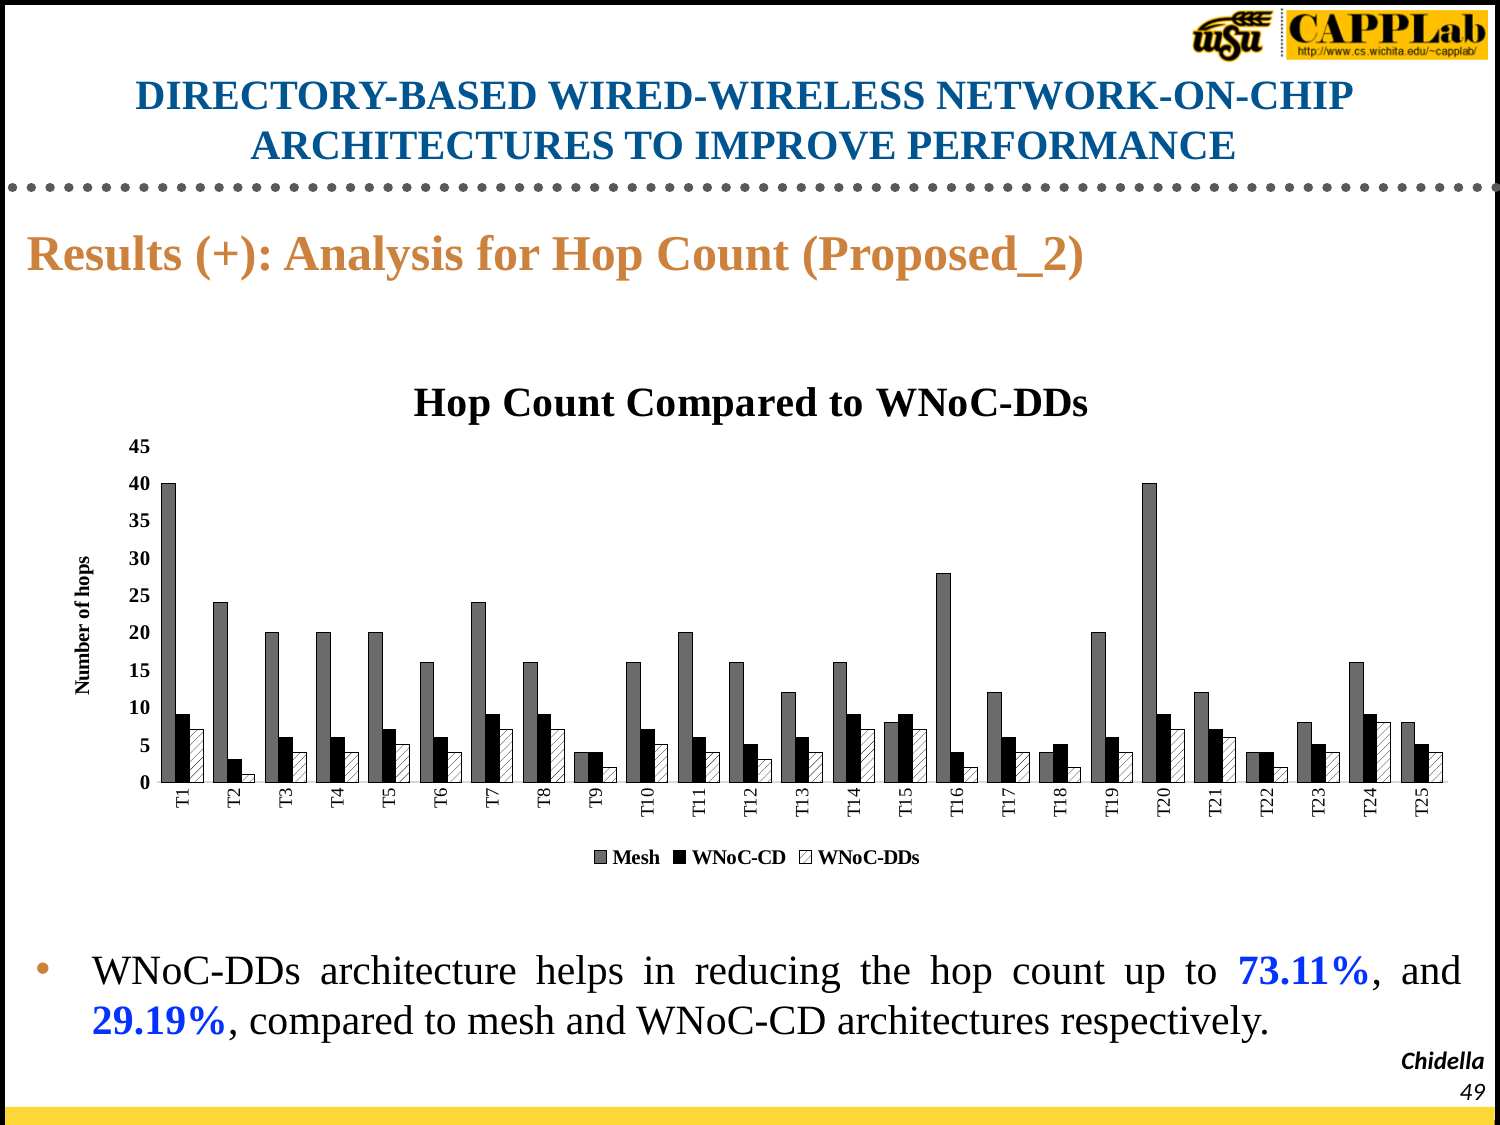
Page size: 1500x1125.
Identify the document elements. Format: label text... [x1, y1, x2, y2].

picture [1192, 8, 1488, 63]
text_box WNoC-DDs architecture helps in reducing the hop count up to 73.11%, and 29.19%, compared to mesh and WNoC-CD architectures respectively. [20, 935, 1477, 1051]
title DIRECTORY-BASED WIRED-WIRELESS NETWORK-ON-CHIP ARCHITECTURES TO IMPROVE PERFORMANCE [37, 62, 1451, 176]
list Results (+): Analysis for Hop Count (Proposed_2) [11, 219, 1477, 1038]
chart [37, 332, 1477, 876]
